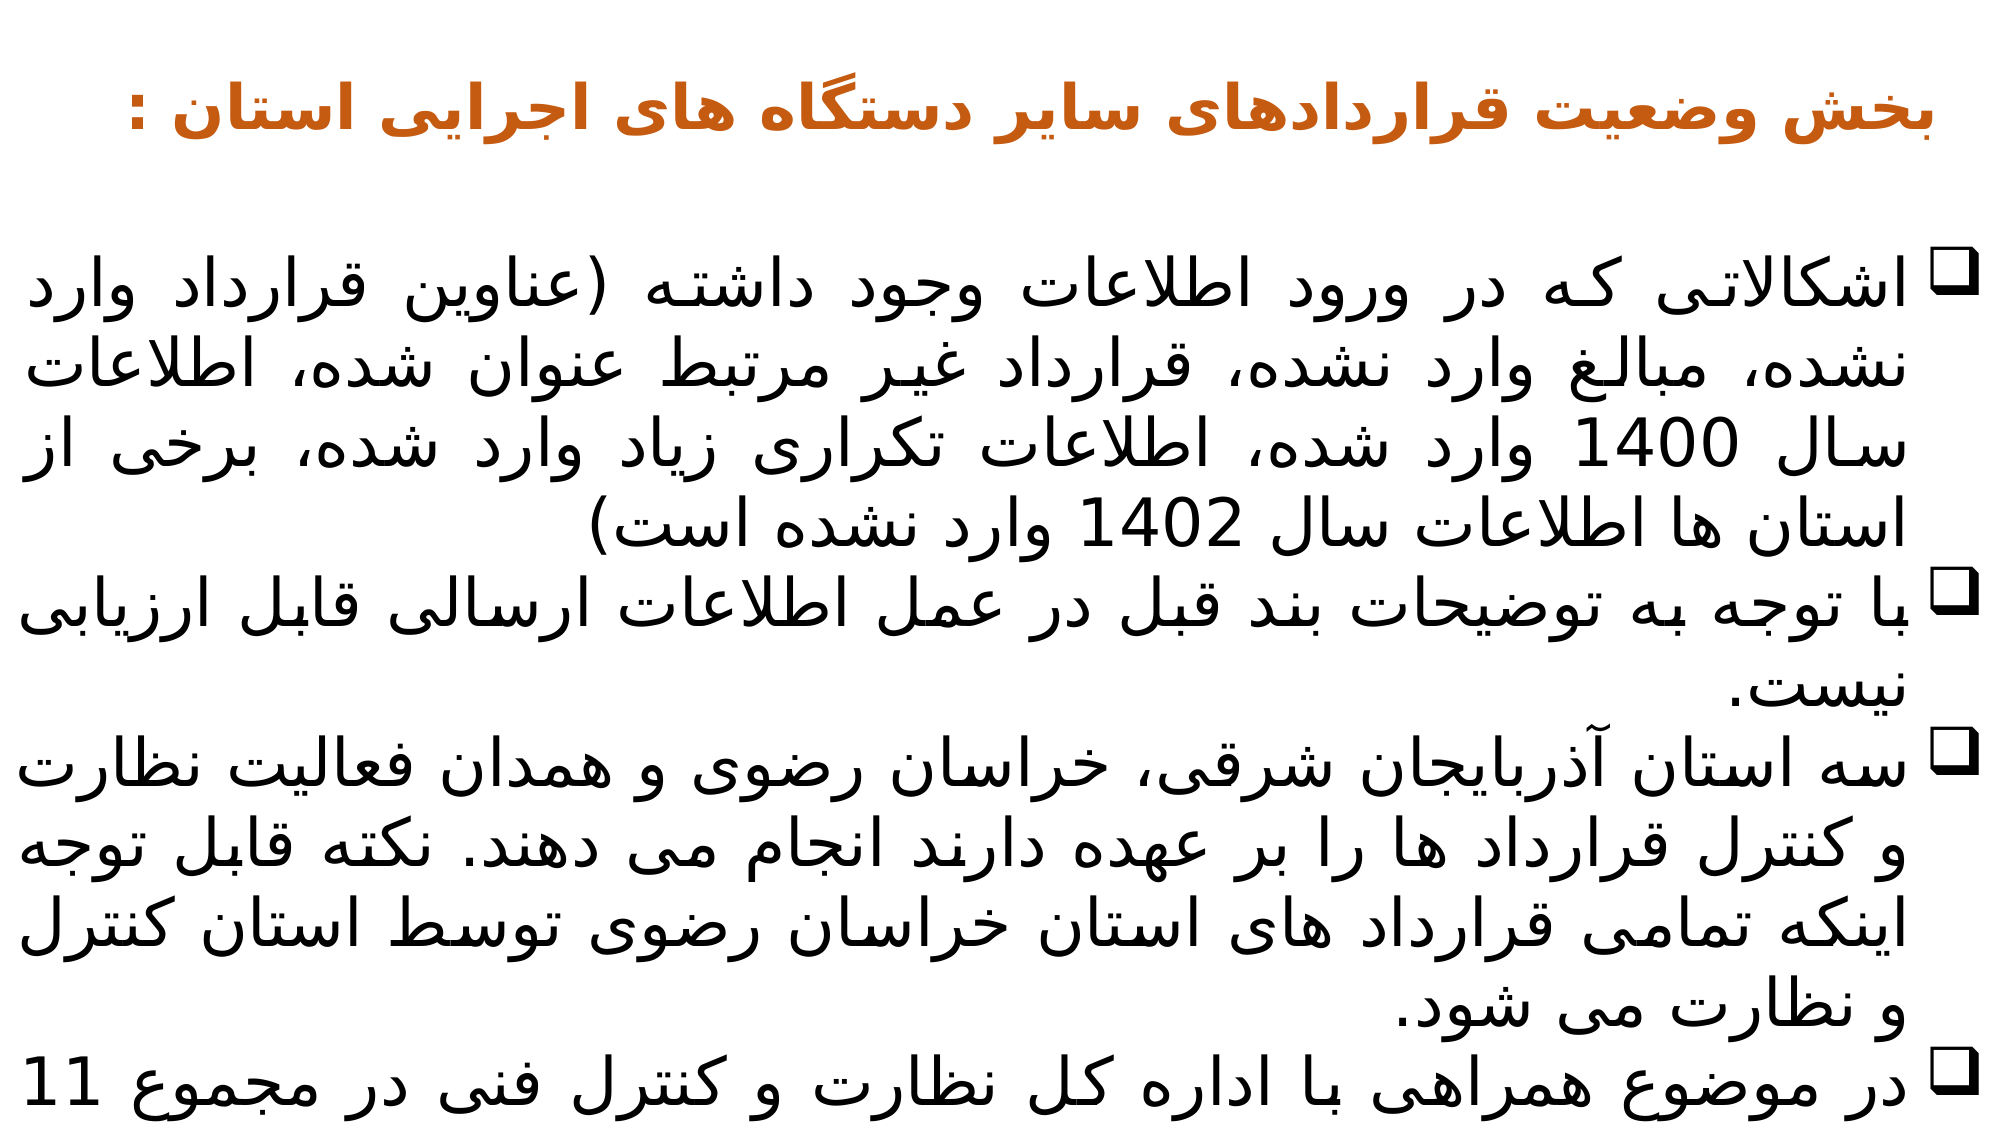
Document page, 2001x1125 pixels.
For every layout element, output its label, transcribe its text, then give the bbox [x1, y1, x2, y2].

text_box بخش وضعیت قراردادهای سایر دستگاه های اجرایی استان : [0, 59, 1956, 150]
text_box اشکالاتی که در ورود اطلاعات وجود داشته (عناوین قرارداد وارد نشده، مبالغ وارد نشده، قرارداد غیر مرتبط عنوان شده، اطلاعات سال 1400 وارد شده، اطلاعات تکراری زیاد وارد شده، برخی از استان ها اطلاعات سال 1402 وارد نشده است) با توجه به توضیحات بند قبل در عمل اطلاعات ارسالی قابل ارزیابی نیست. سه استان آذربایجان شرقی، خراسان رضوی و همدان فعالیت نظارت و کنترل قرارداد ها را بر عهده دارند انجام می دهند. نکته قابل توجه اینکه تمامی قرارداد های استان خراسان رضوی توسط استان کنترل و نظارت می شود. در موضوع همراهی با اداره کل نظارت و کنترل فنی در مجموع 11 استان همکاری داشته اند(تهران، زنجان، سیستان و بلوچستان، فارس، قزوین، کردستان، گیلان، لرستان، مرکزی، هرمزگان و یزد) [0, 232, 2000, 1125]
